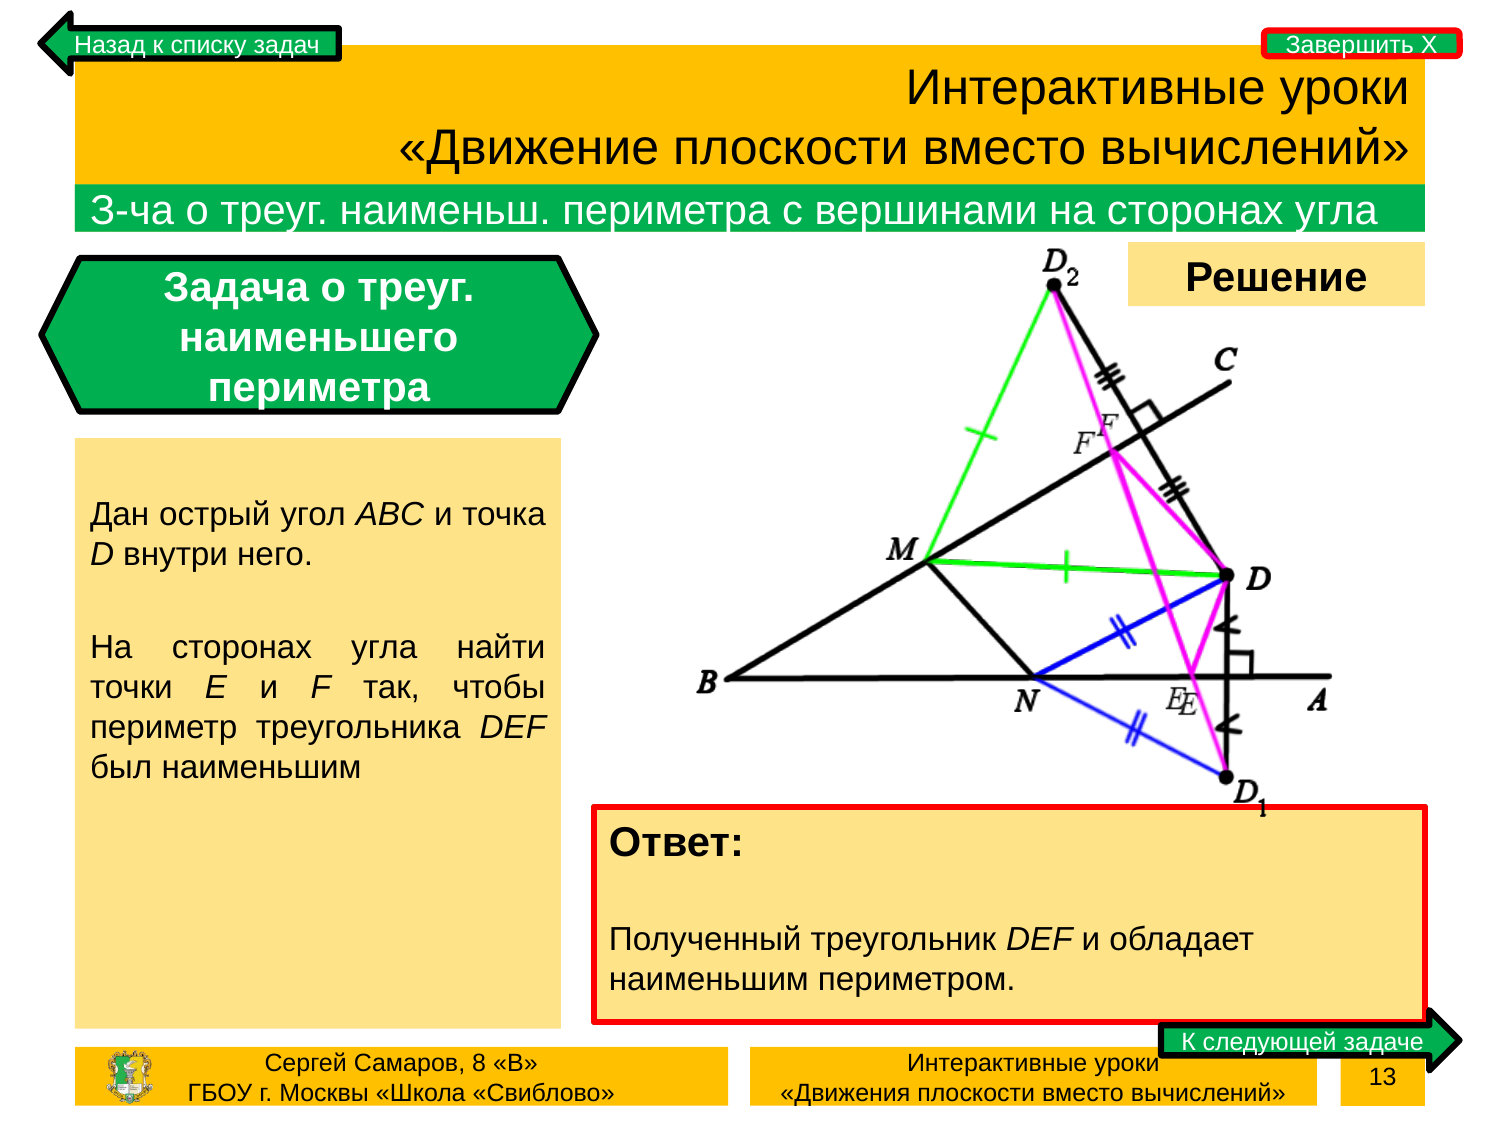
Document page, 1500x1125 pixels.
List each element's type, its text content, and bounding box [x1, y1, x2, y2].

text_box Ответ: Полученный треугольник DEF и обладает наименьшим периметром. [594, 806, 1425, 1022]
picture [664, 230, 1354, 842]
text_box Дан острый угол ABC и точка D внутри него. На сторонах угла найти точки E и F так, чтобы периметр треугольника DEF был наименьшим [74, 438, 561, 1029]
text_box Решение [1360, 242, 1425, 307]
text_box З-ча о треуг. наименьш. периметра с вершинами на сторонах угла [74, 184, 1425, 232]
text_box Завершить Х [1263, 30, 1460, 57]
title Интерактивные уроки «Движение плоскости вместо вычислений» [75, 45, 1425, 184]
text_box К следующей задаче [1161, 1010, 1460, 1071]
picture [76, 1046, 183, 1105]
text_box Задача о треуг. наименьшего периметра [41, 258, 597, 412]
slide_number 13 [1340, 1056, 1425, 1106]
text_box Назад к списку задач [40, 13, 339, 74]
